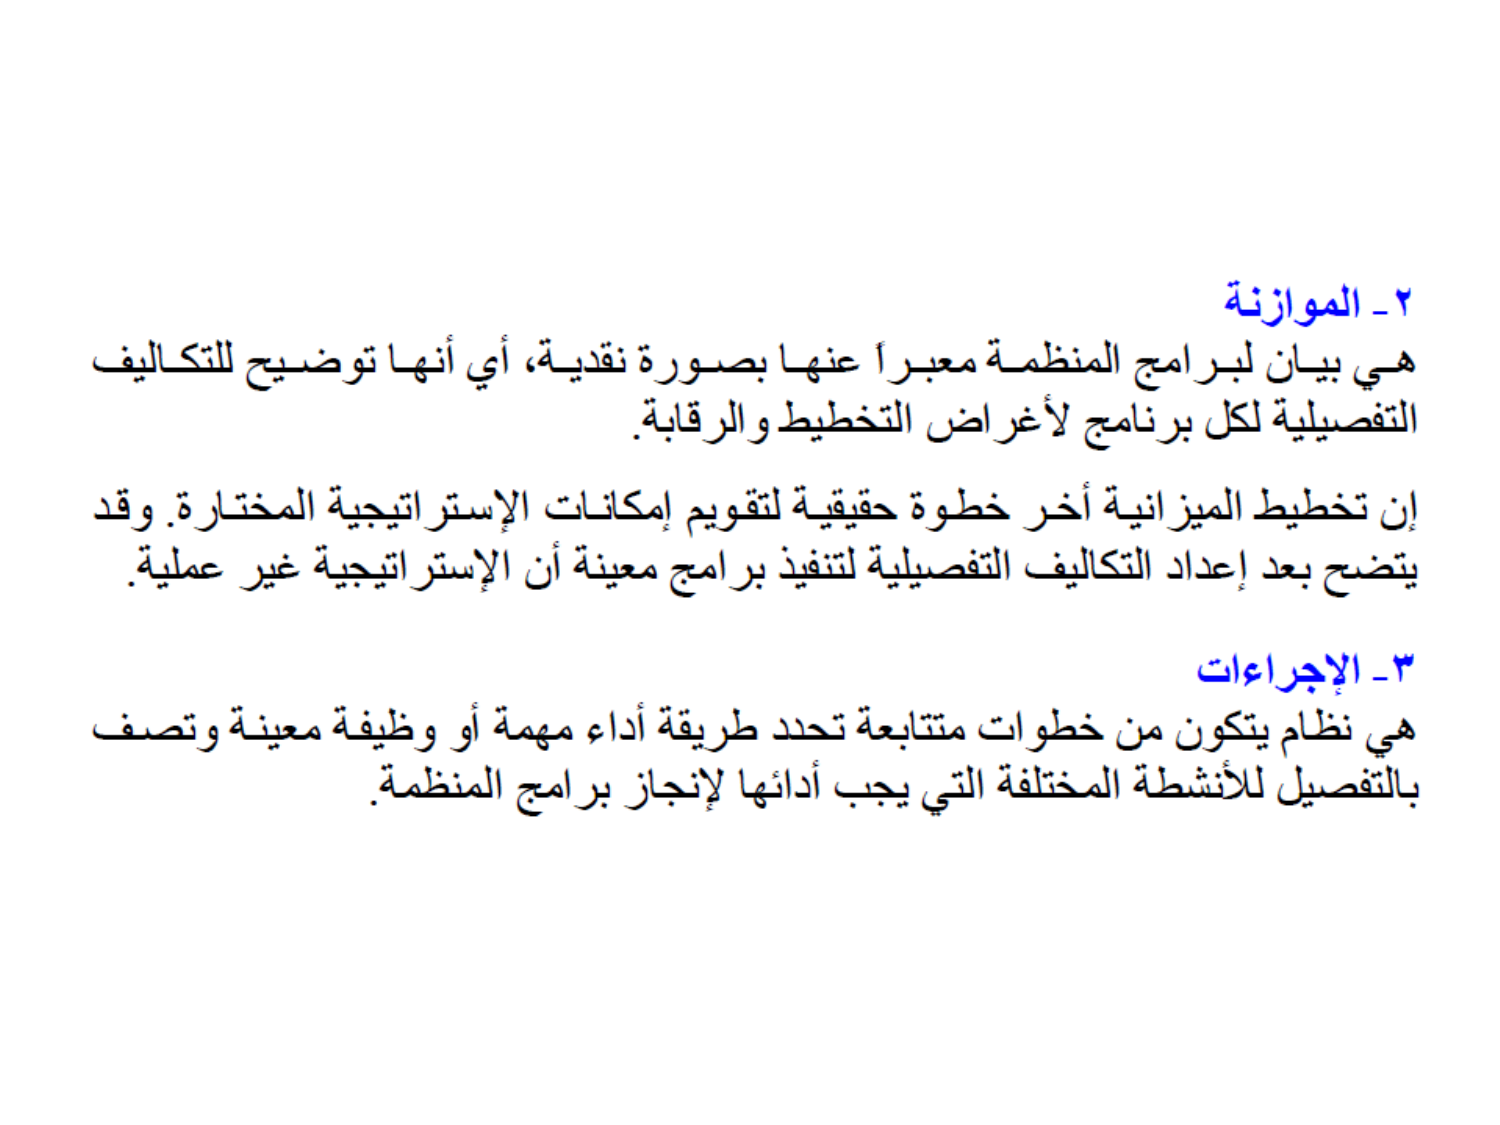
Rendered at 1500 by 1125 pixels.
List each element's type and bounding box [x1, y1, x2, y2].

picture [36, 273, 1464, 851]
